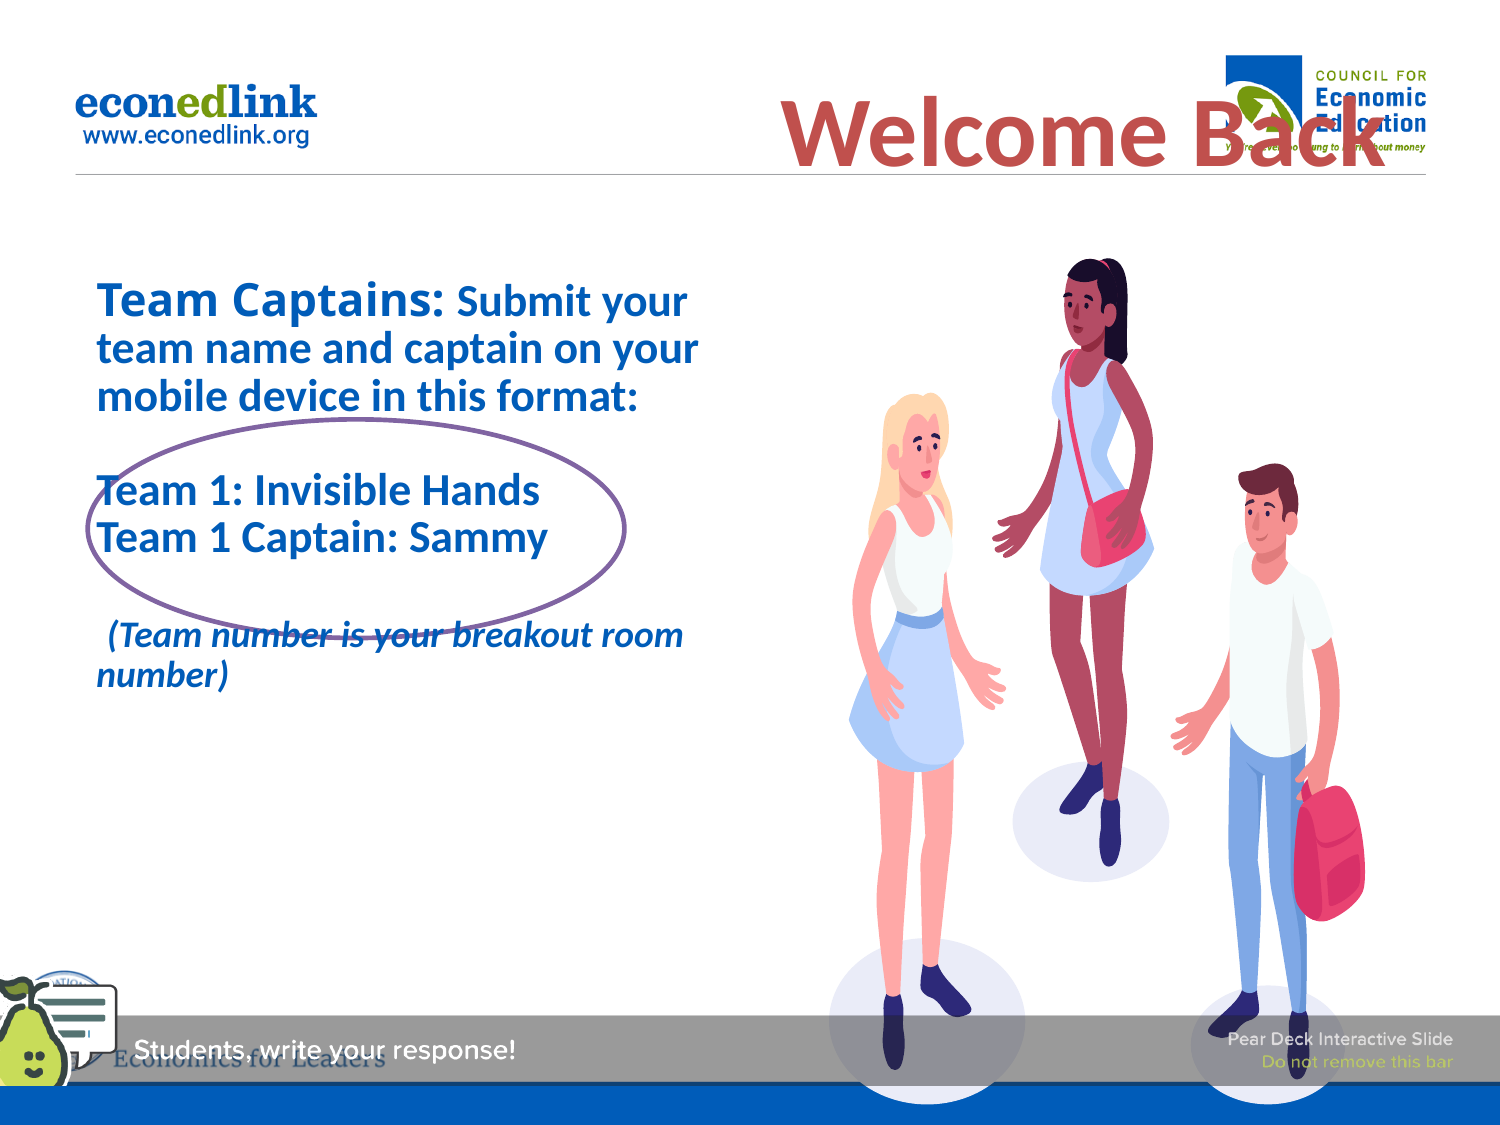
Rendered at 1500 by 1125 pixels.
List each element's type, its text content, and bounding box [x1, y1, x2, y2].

picture [0, 0, 1500, 1125]
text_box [990, 257, 1170, 883]
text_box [1169, 463, 1370, 967]
title Welcome Back [728, 76, 1402, 202]
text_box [828, 392, 1026, 967]
title Team Captains: Submit your team name and captain on your mobile device in this format: Team 1: Invisible Hands Team 1 Captain: Sammy (Team number is your breakout room number) [81, 237, 729, 704]
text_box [1169, 1095, 1370, 1105]
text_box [828, 1095, 1026, 1105]
